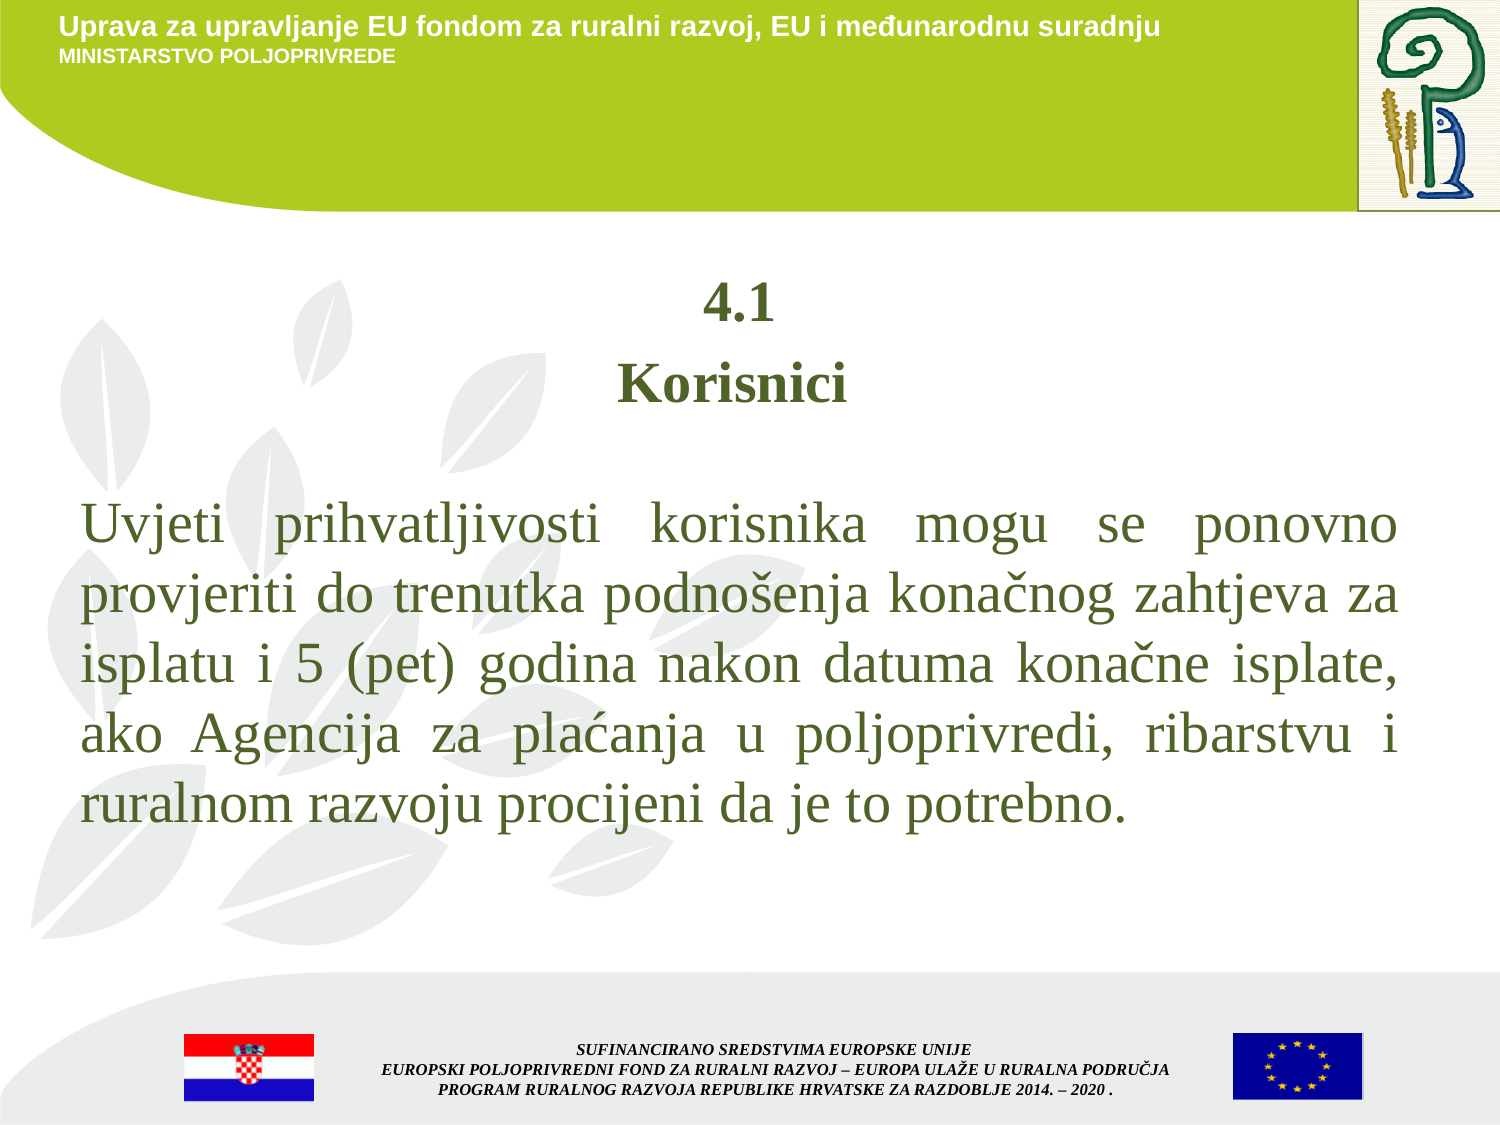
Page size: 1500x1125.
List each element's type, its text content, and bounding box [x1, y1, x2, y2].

picture [0, 0, 1500, 1125]
picture [1359, 0, 1500, 210]
list 4.1 Korisnici Uvjeti prihvatljivosti korisnika mogu se ponovno provjeriti do trenutka podnošenja konačnog zahtjeva za isplatu i 5 (pet) godina nakon datuma konačne isplate, ako Agencija za plaćanja u poljoprivredi, ribarstvu i ruralnom razvoju procijeni da je to potrebno. [64, 255, 1415, 998]
